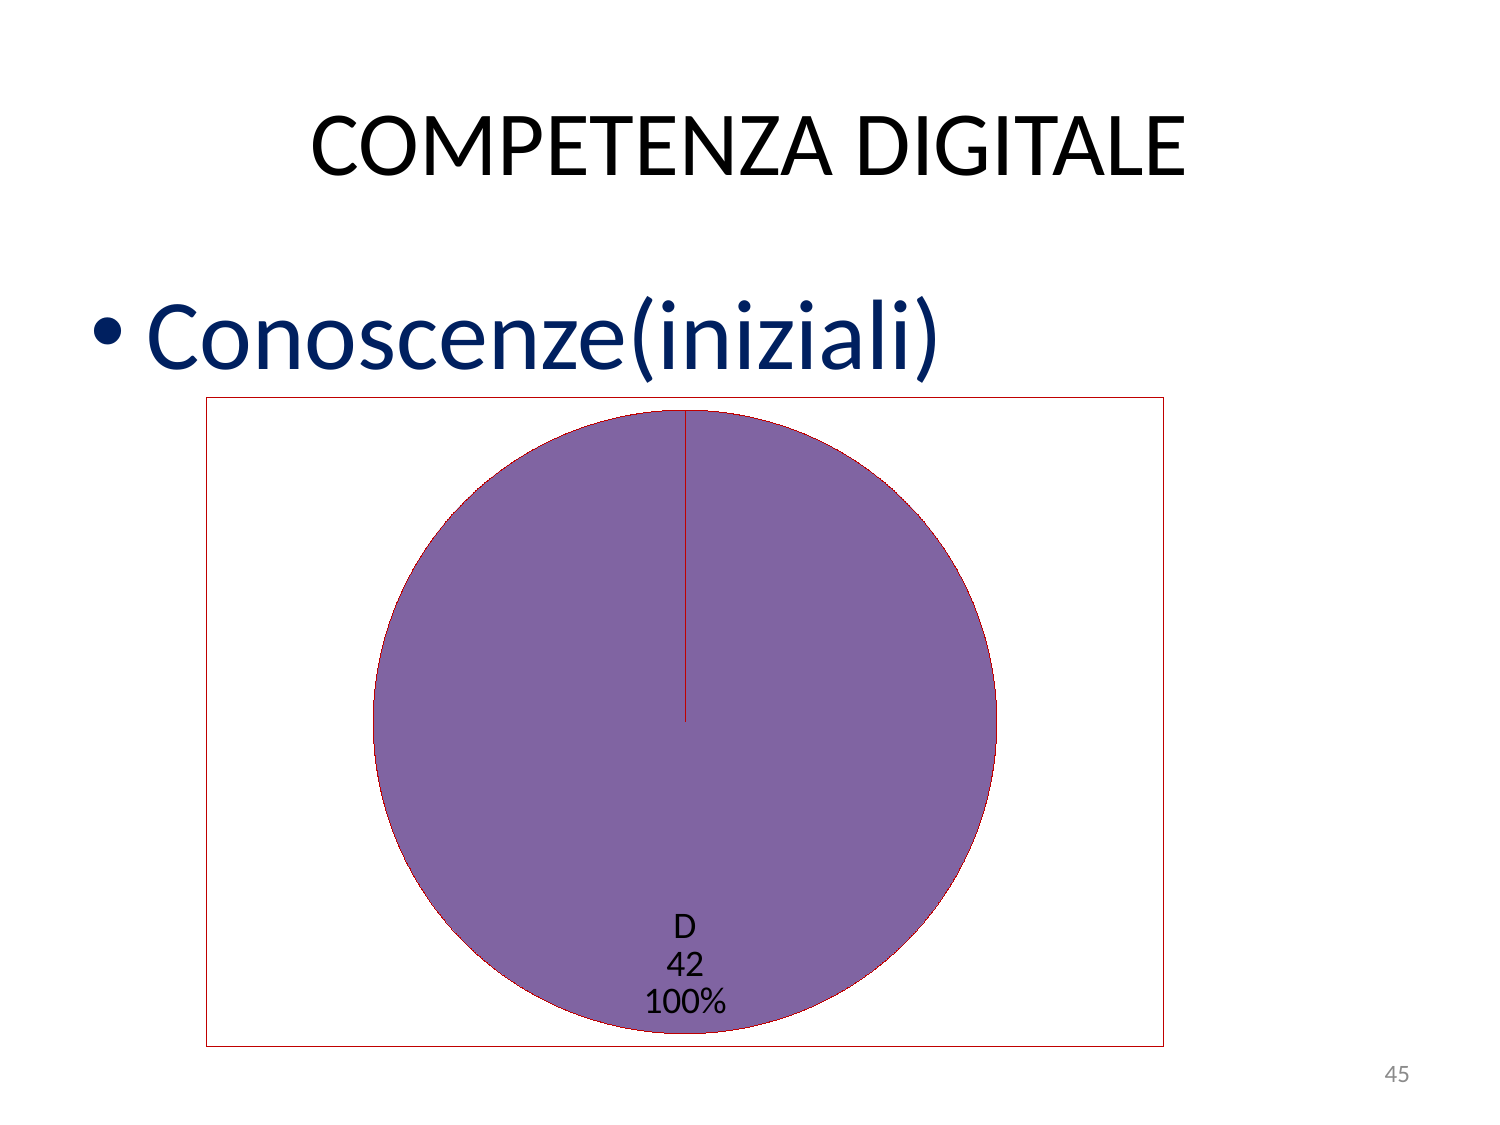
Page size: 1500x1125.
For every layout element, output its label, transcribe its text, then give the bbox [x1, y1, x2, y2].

list Conoscenze(iniziali) [75, 262, 1425, 1005]
slide_number 45 [1074, 1042, 1425, 1103]
title COMPETENZA DIGITALE [75, 45, 1425, 233]
chart [206, 396, 1164, 1048]
